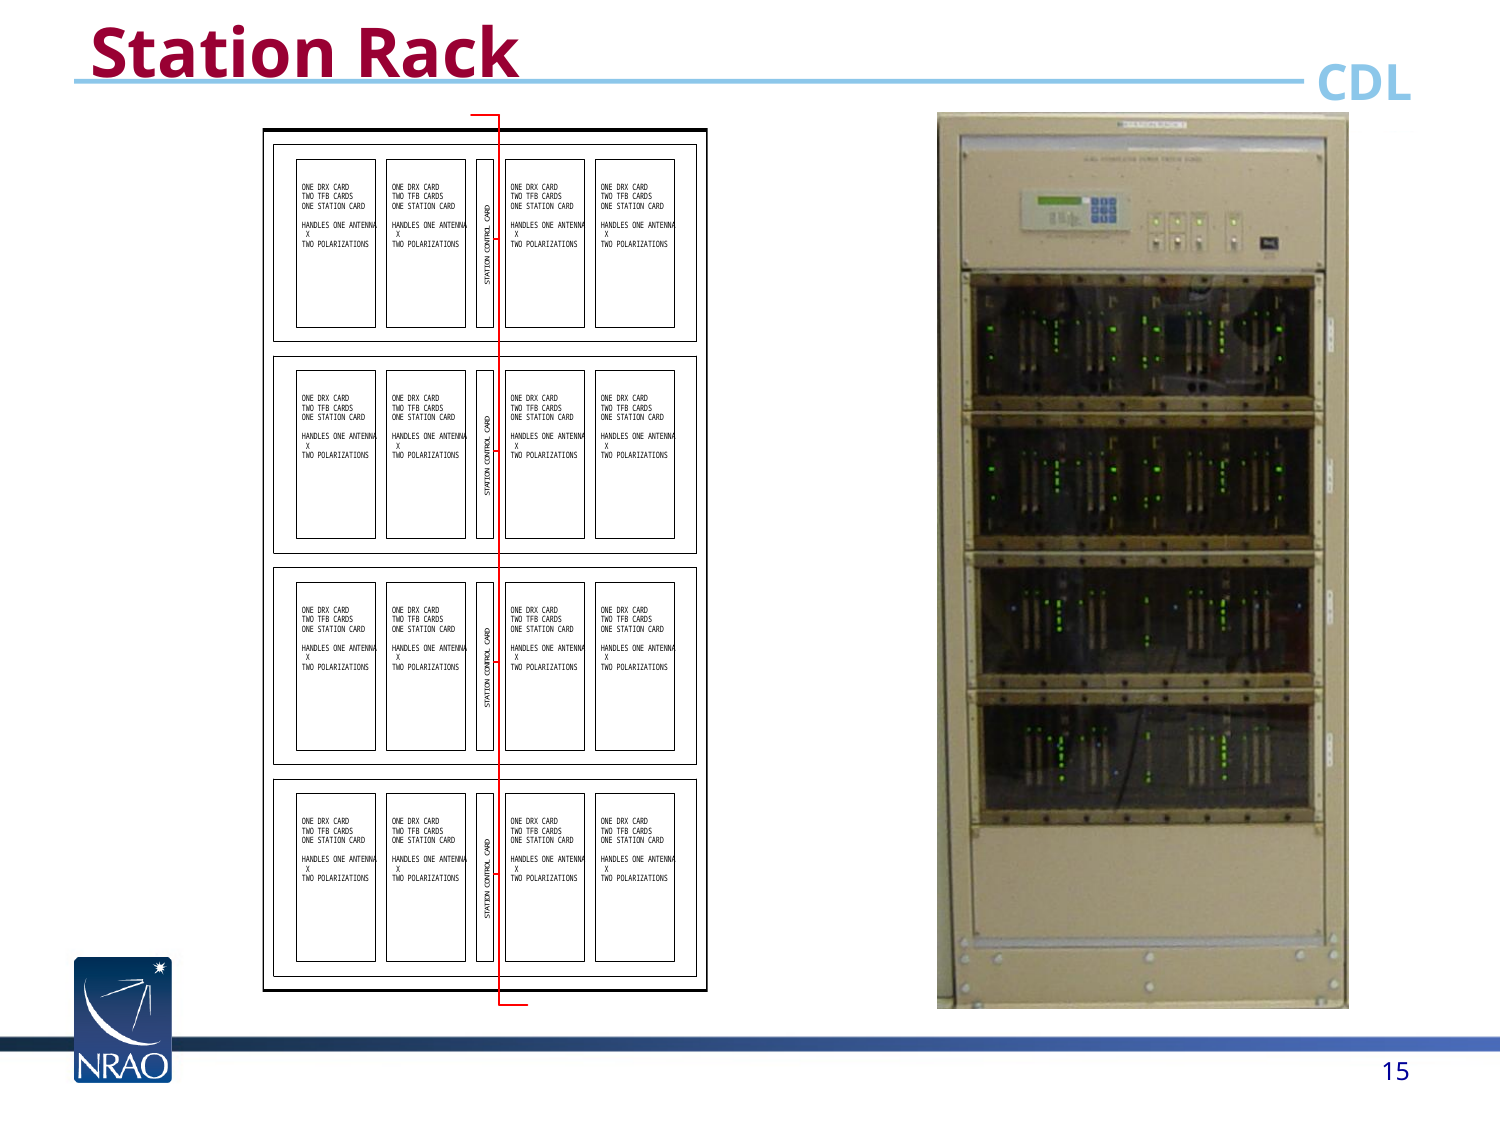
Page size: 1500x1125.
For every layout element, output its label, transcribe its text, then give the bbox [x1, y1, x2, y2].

slide_number 15 [1350, 1042, 1425, 1103]
picture [0, 0, 1500, 1125]
title Station Rack [75, 24, 1425, 75]
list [262, 112, 708, 1009]
